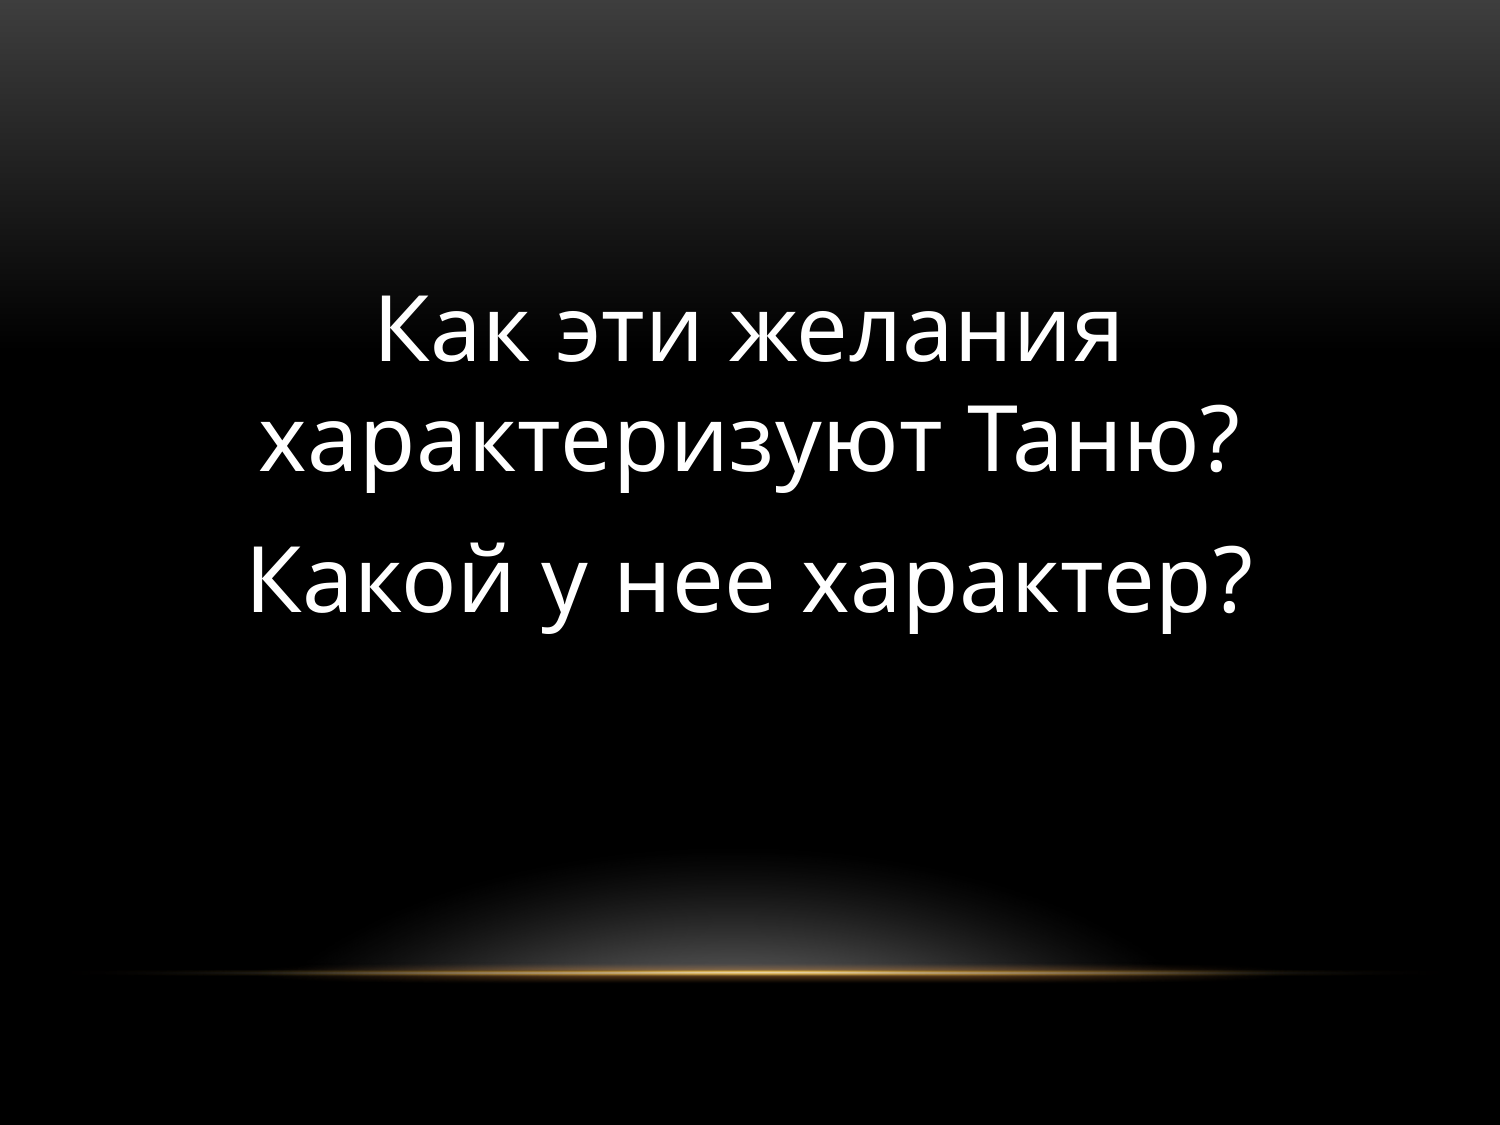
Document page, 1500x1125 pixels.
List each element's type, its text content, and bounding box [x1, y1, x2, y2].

picture [0, 0, 1500, 1125]
list Как эти желания характеризуют Таню? Какой у нее характер? [99, 262, 1400, 938]
